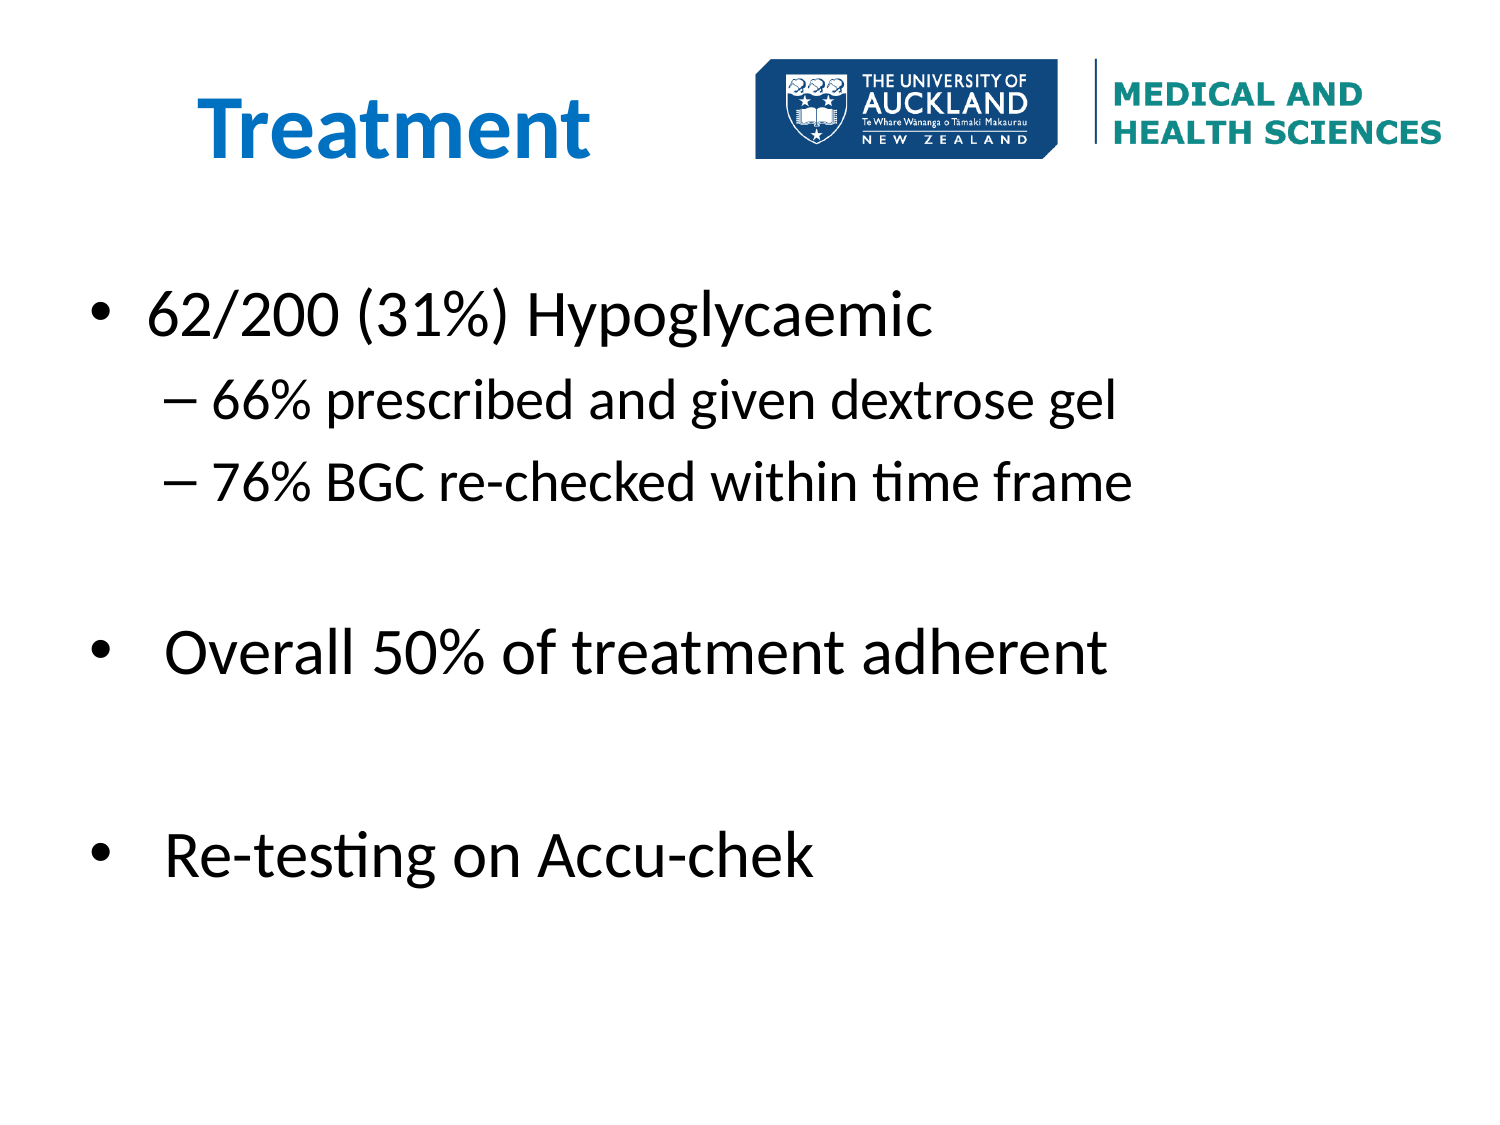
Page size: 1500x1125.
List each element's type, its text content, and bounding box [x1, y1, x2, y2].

list 62/200 (31%) Hypoglycaemic 66% prescribed and given dextrose gel 76% BGC re-checked within time frame Overall 50% of treatment adherent Re-testing on Accu-chek [75, 262, 1425, 1005]
title Treatment [0, 59, 1071, 248]
picture [755, 58, 1441, 159]
